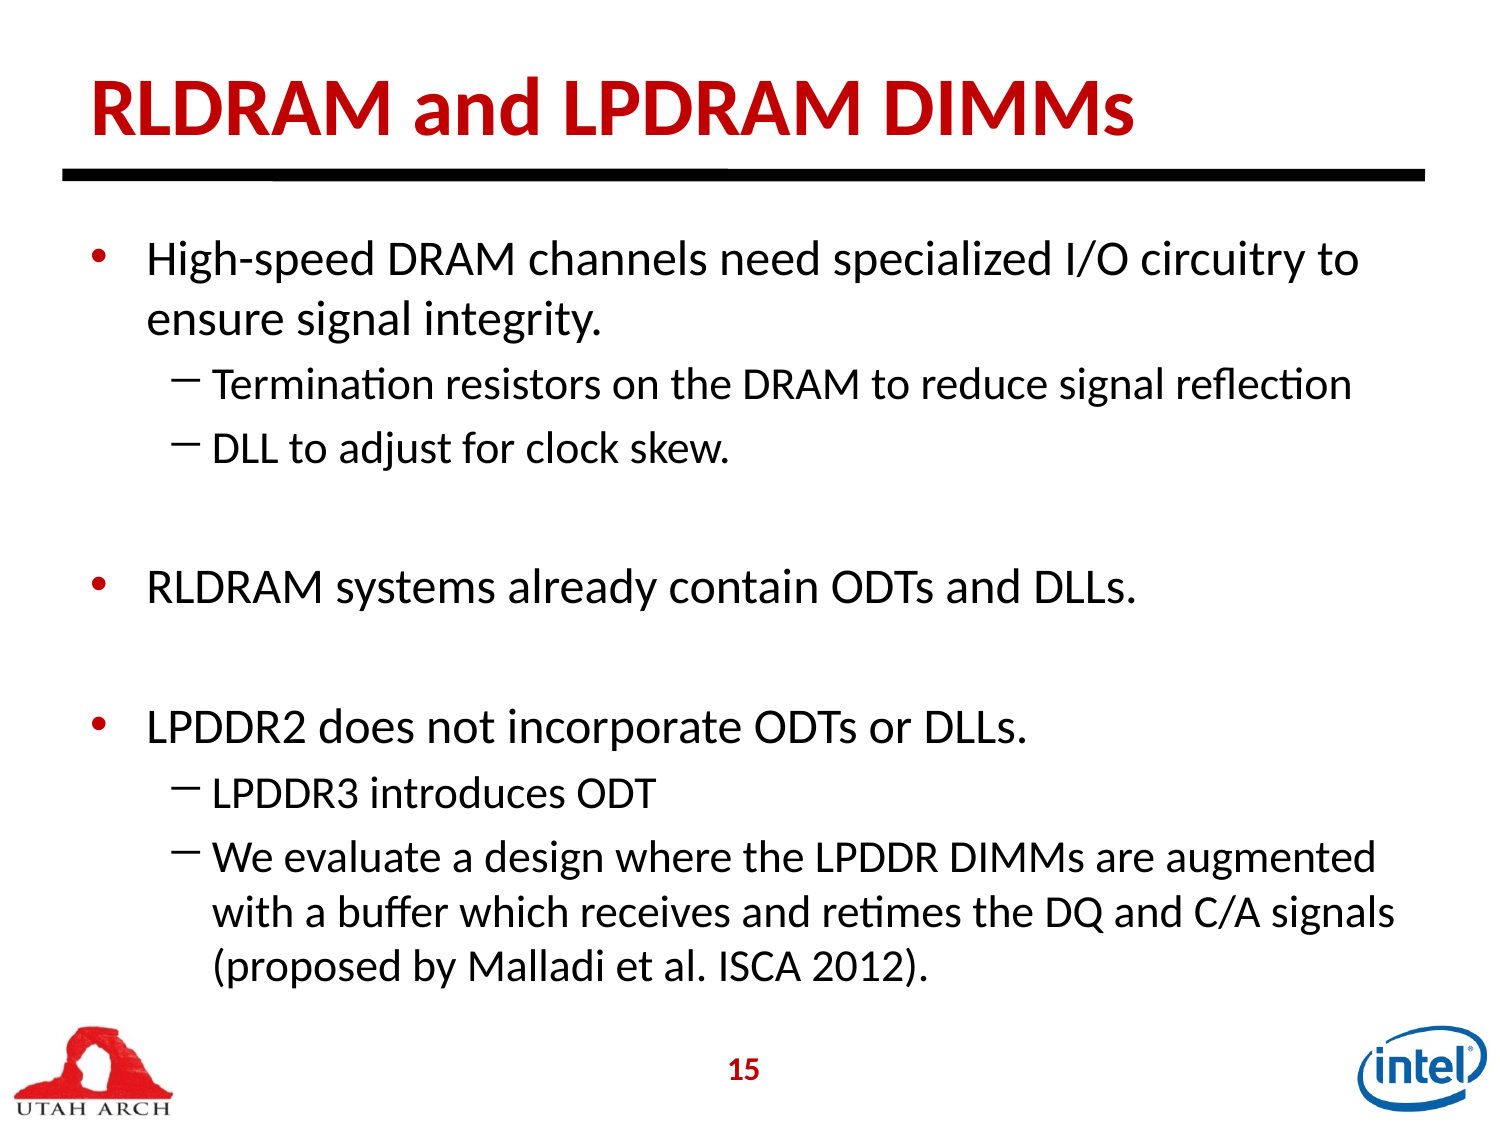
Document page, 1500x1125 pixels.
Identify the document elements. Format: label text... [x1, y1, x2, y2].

picture [1331, 999, 1500, 1125]
list High-speed DRAM channels need specialized I/O circuitry to ensure signal integrity. Termination resistors on the DRAM to reduce signal reflection DLL to adjust for clock skew. RLDRAM systems already contain ODTs and DLLs. LPDDR2 does not incorporate ODTs or DLLs. LPDDR3 introduces ODT We evaluate a design where the LPDDR DIMMs are augmented with a buffer which receives and retimes the DQ and C/A signals (proposed by Malladi et al. ISCA 2012). [75, 187, 1425, 1036]
picture [12, 1023, 176, 1119]
title RLDRAM and LPDRAM DIMMs [75, 37, 1425, 168]
slide_number 15 [568, 1036, 919, 1097]
